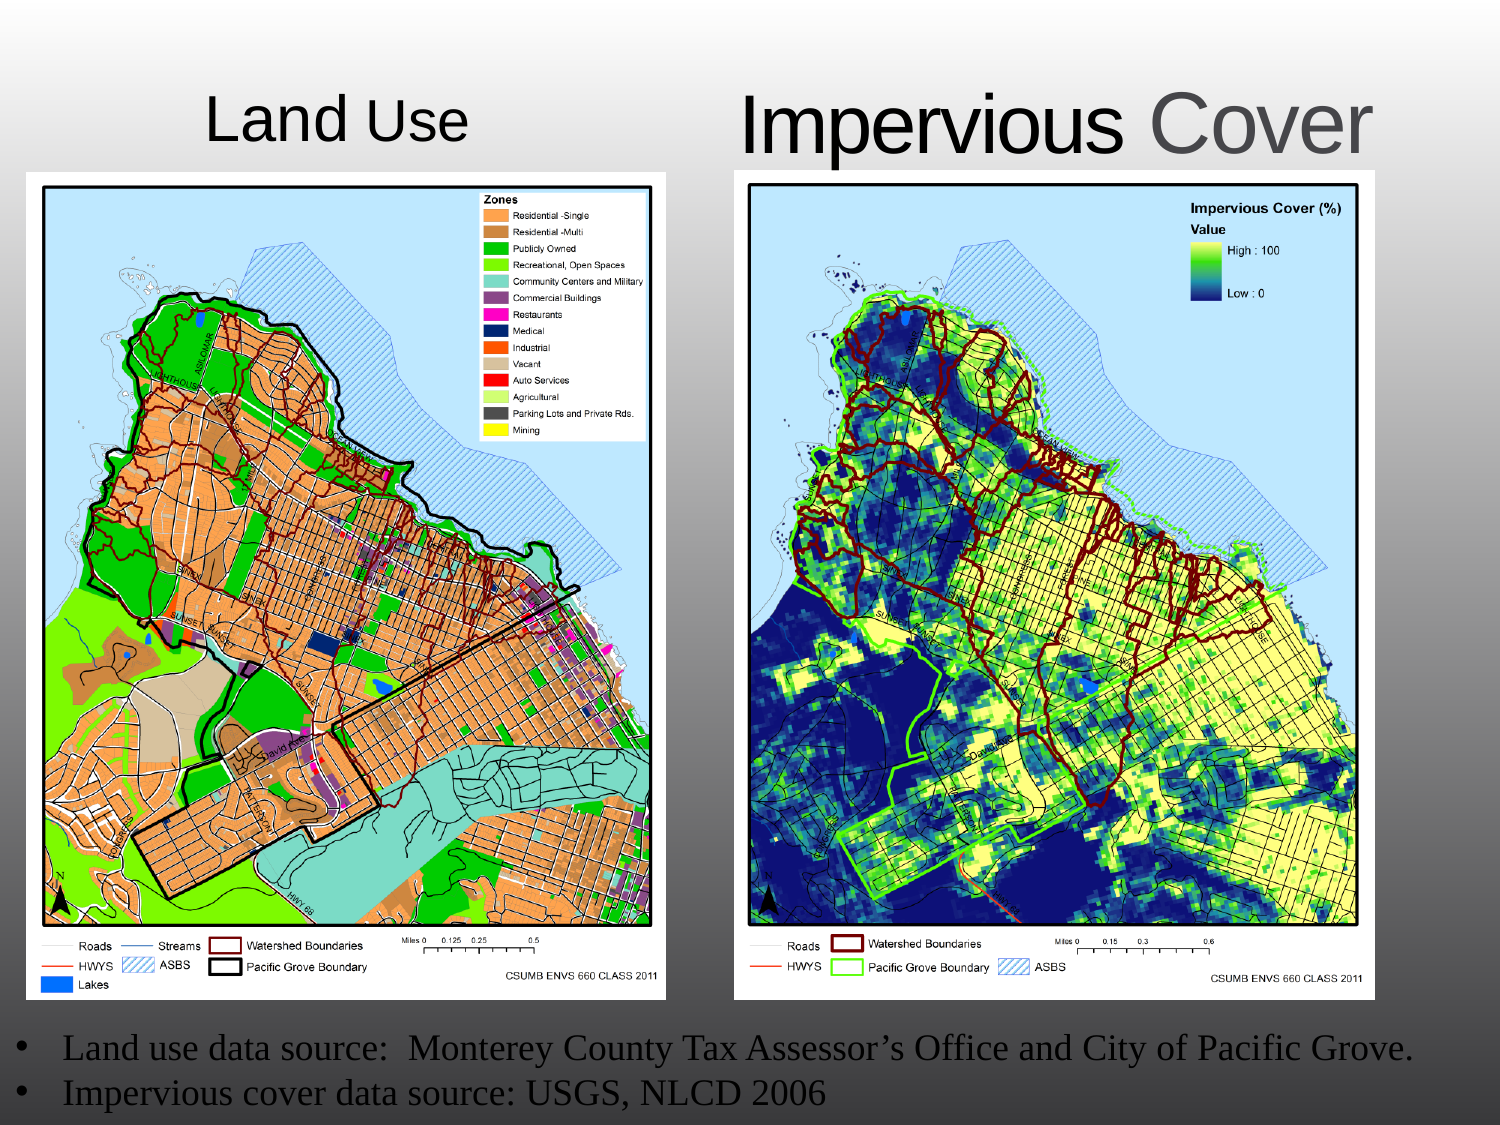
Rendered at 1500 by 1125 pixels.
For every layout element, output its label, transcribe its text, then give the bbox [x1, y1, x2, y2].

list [25, 171, 667, 1001]
text_box Land use data source: Monterey County Tax Assessor’s Office and City of Pacific Grove. Impervious cover data source: USGS, NLCD 2006 [0, 1015, 1500, 1125]
title Land Use [24, 68, 650, 163]
text_box Impervious Cover [687, 62, 1425, 175]
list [733, 170, 1376, 1001]
